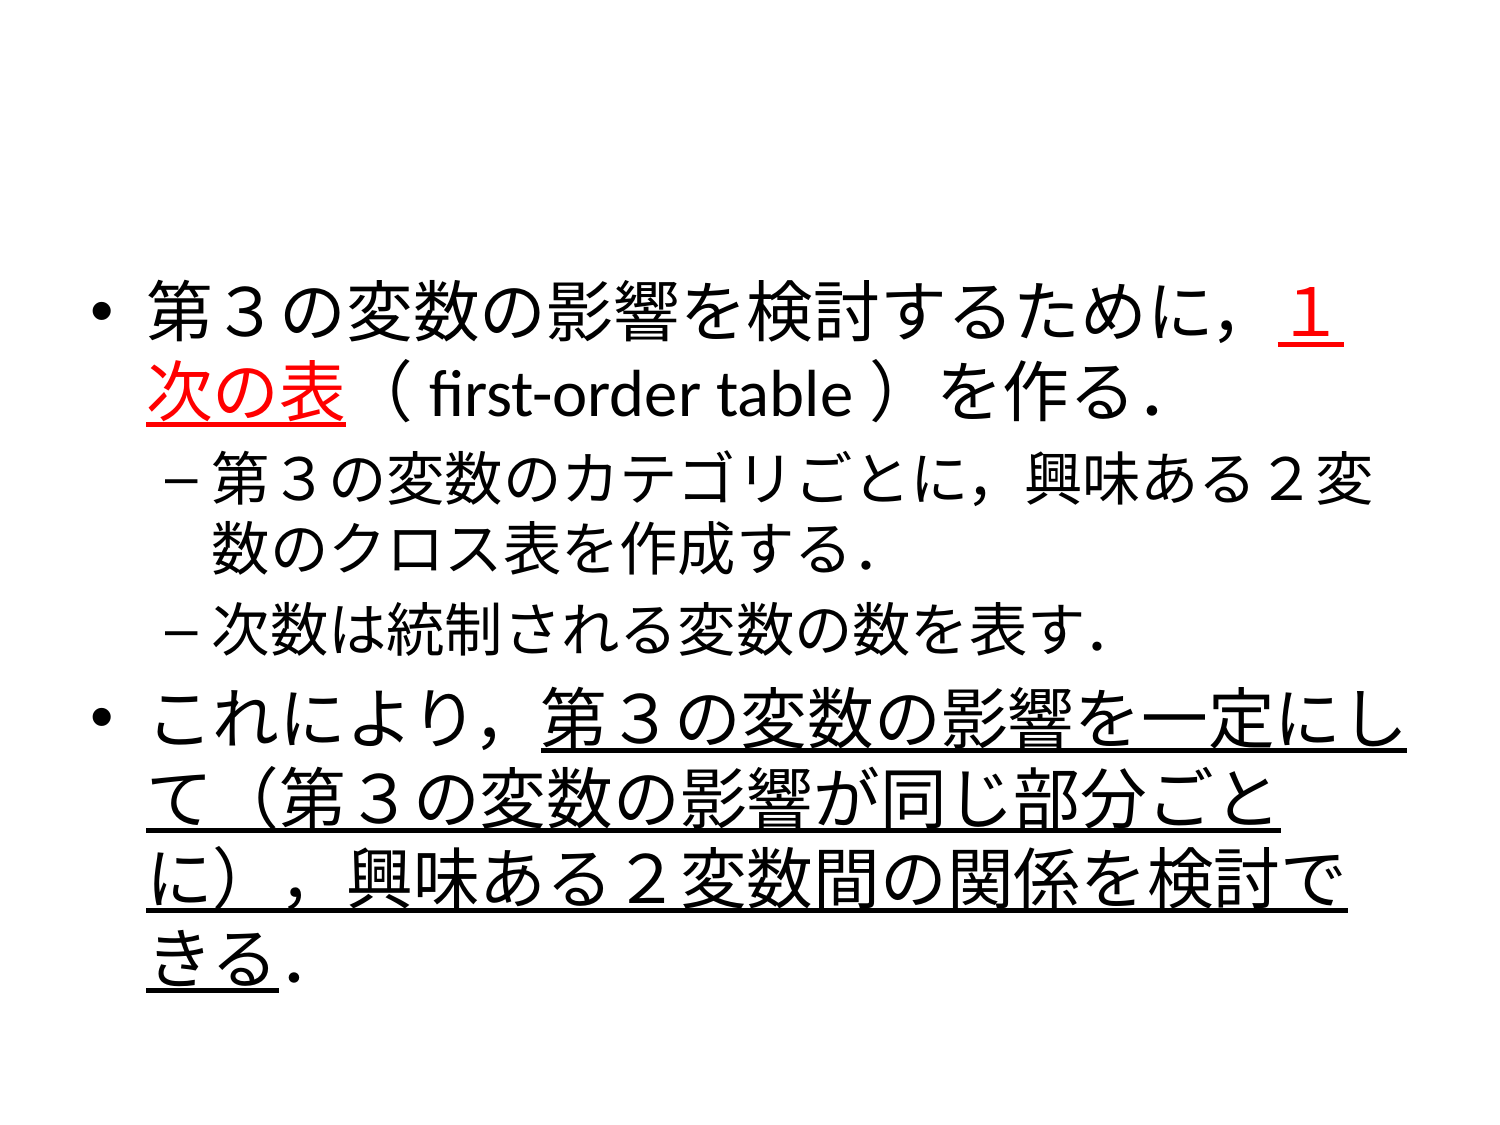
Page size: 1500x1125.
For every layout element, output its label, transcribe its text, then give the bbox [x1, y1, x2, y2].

list 第３の変数の影響を検討するために，１次の表（first-order table）を作る． 第３の変数のカテゴリごとに，興味ある２変数のクロス表を作成する． 次数は統制される変数の数を表す． これにより，第３の変数の影響を一定にして（第３の変数の影響が同じ部分ごとに），興味ある２変数間の関係を検討できる． [75, 262, 1425, 1005]
